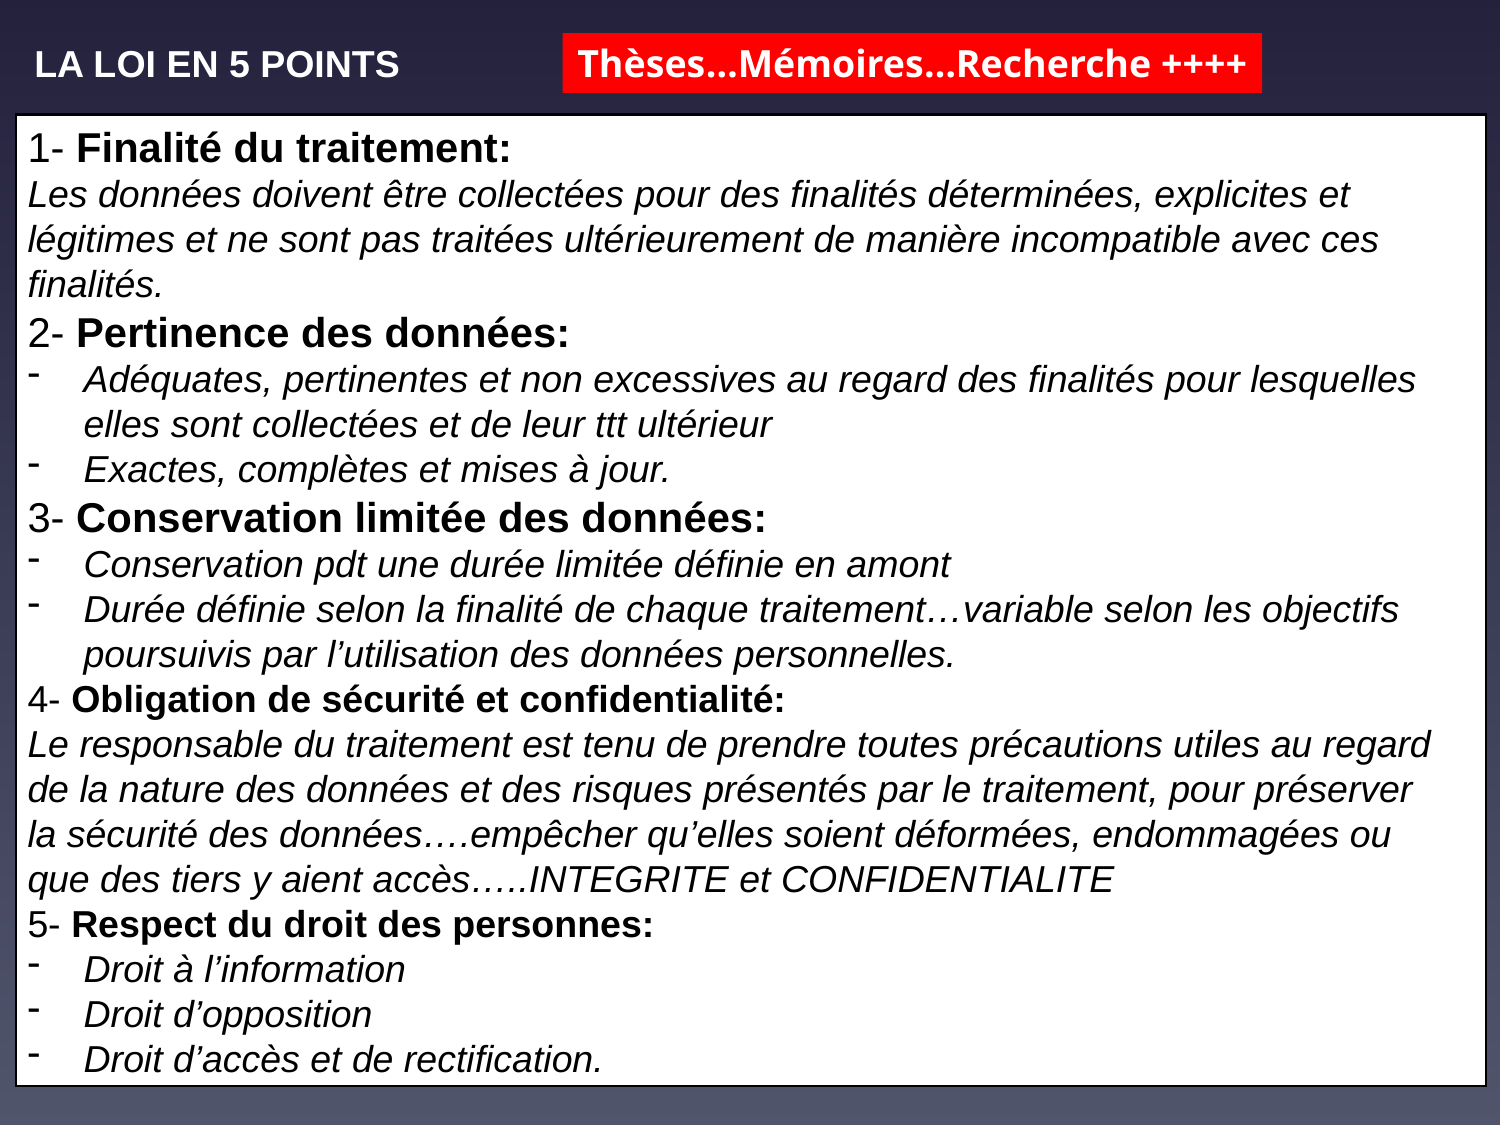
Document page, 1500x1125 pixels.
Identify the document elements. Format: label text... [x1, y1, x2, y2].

text_box 1- Finalité du traitement: Les données doivent être collectées pour des finalités déterminées, explicites et légitimes et ne sont pas traitées ultérieurement de manière incompatible avec ces finalités. 2- Pertinence des données: Adéquates, pertinentes et non excessives au regard des finalités pour lesquelles elles sont collectées et de leur ttt ultérieur Exactes, complètes et mises à jour. 3- Conservation limitée des données: Conservation pdt une durée limitée définie en amont Durée définie selon la finalité de chaque traitement…variable selon les objectifs poursuivis par l’utilisation des données personnelles. 4- Obligation de sécurité et confidentialité: Le responsable du traitement est tenu de prendre toutes précautions utiles au regard de la nature des données et des risques présentés par le traitement, pour préserver la sécurité des données….empêcher qu’elles soient déformées, endommagées ou que des tiers y aient accès…..INTEGRITE et CONFIDENTIALITE 5- Respect du droit des personnes: Droit à l’information Droit d’opposition Droit d’accès et de rectification. [15, 114, 1487, 1087]
text_box LA LOI EN 5 POINTS [19, 33, 416, 93]
text_box Thèses…Mémoires…Recherche ++++ [562, 33, 1263, 93]
